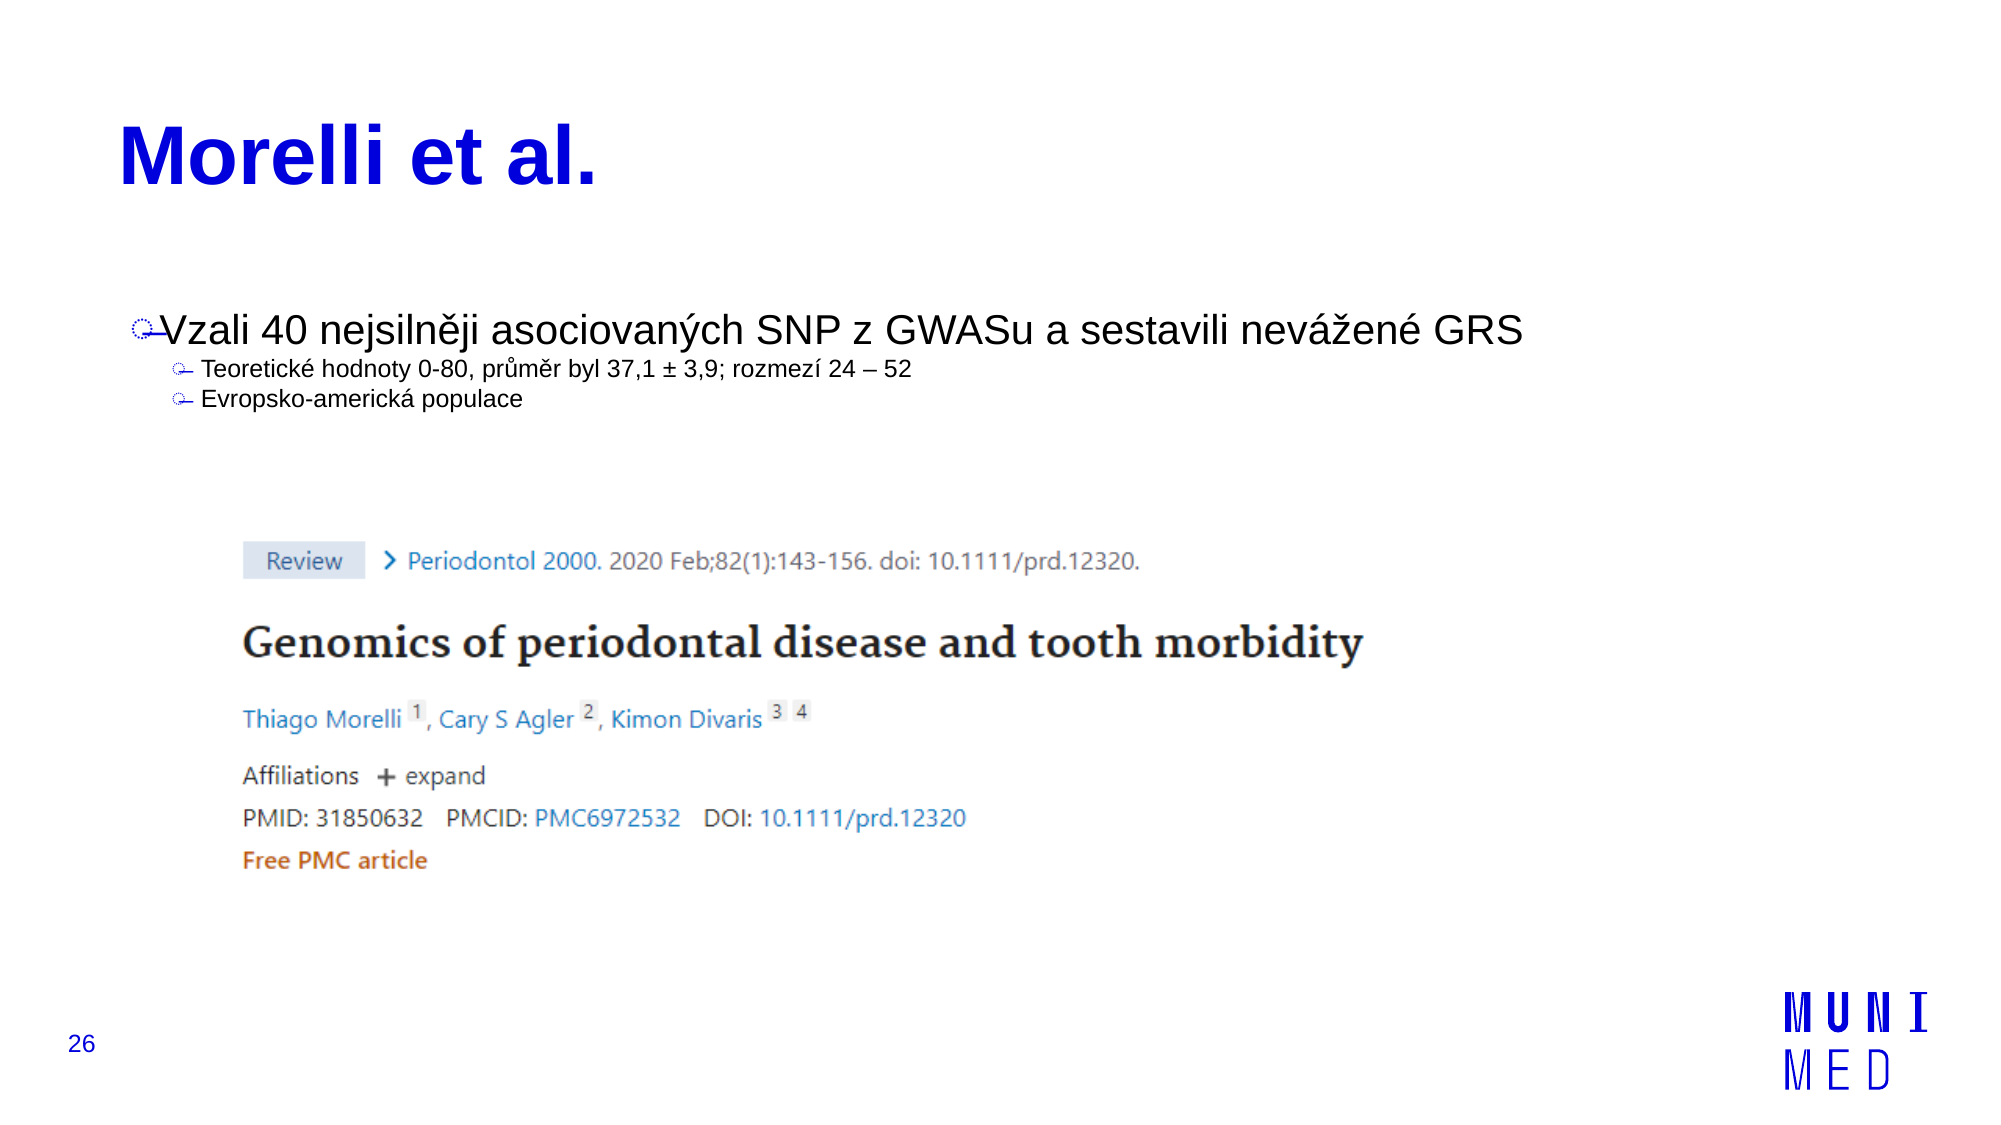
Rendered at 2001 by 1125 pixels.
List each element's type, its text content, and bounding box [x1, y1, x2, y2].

slide_number 26 [67, 1021, 110, 1063]
picture [209, 539, 1392, 891]
list Vzali 40 nejsilněji asociovaných SNP z GWASu a sestavili nevážené GRS Teoretické hodnoty 0-80, průměr byl 37,1 ± 3,9; rozmezí 24 – 52 Evropsko-americká populace [118, 277, 1883, 957]
title Morelli et al. [118, 118, 1883, 193]
